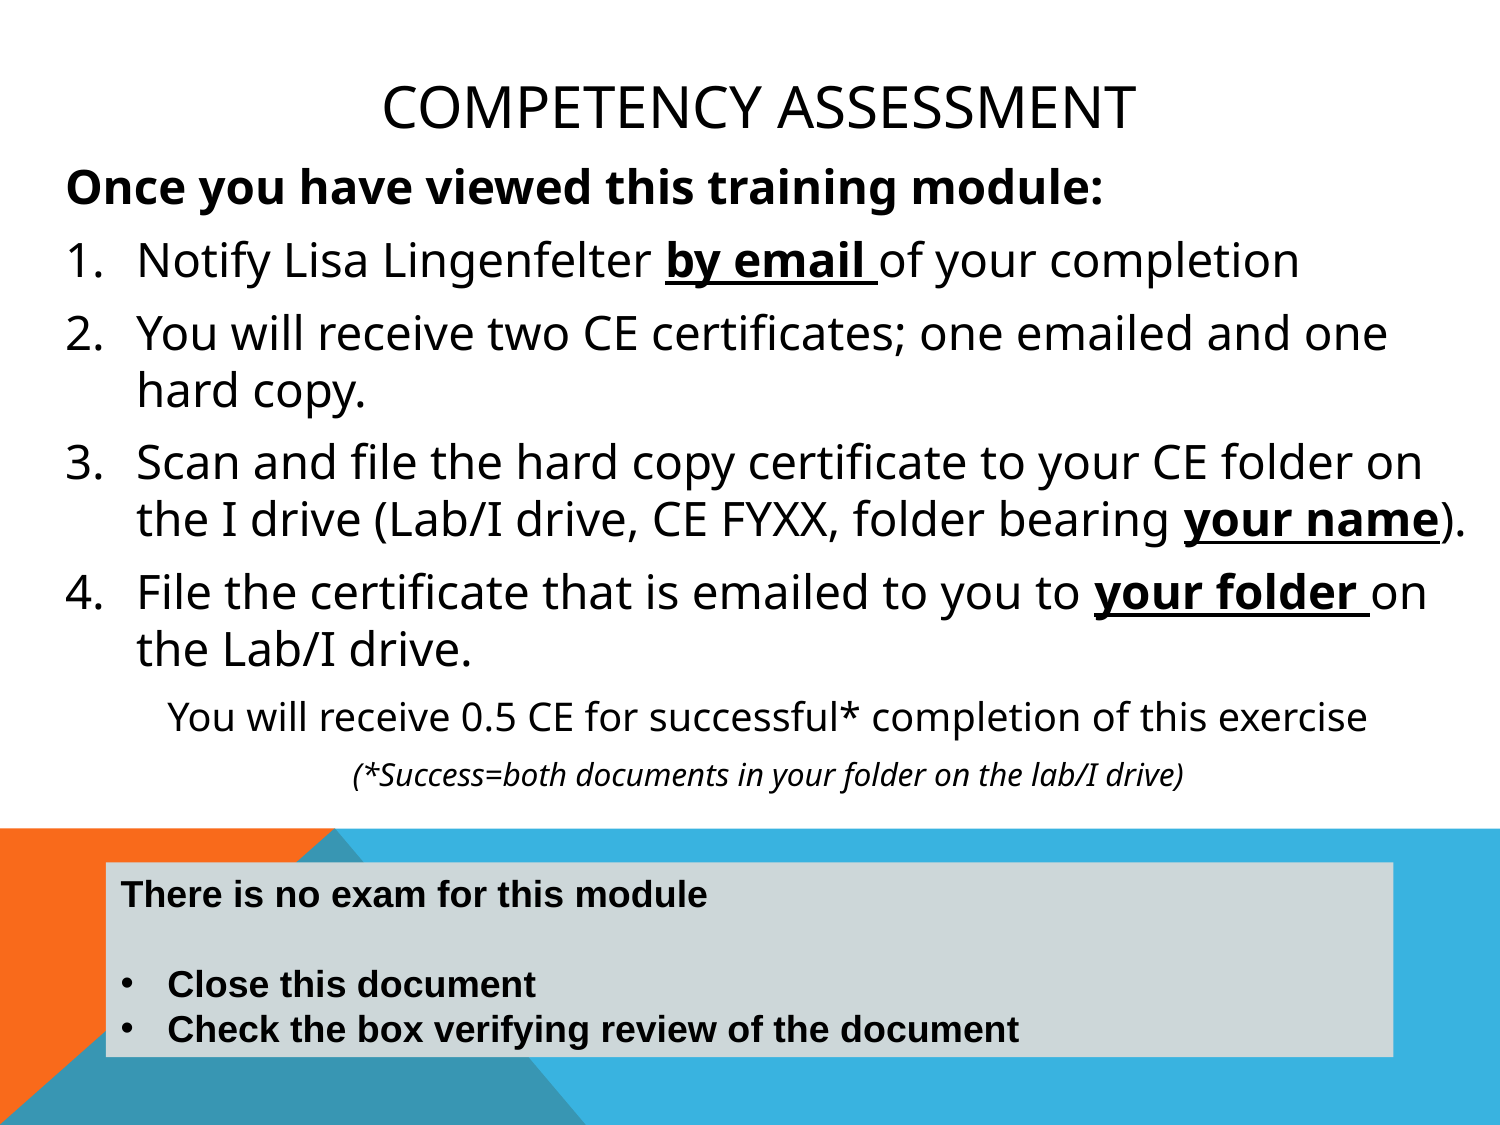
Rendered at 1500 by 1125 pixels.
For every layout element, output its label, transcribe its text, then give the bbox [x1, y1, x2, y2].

title Competency assessment [135, 60, 1369, 149]
list Once you have viewed this training module: Notify Lisa Lingenfelter by email of your completion You will receive two CE certificates; one emailed and one hard copy. Scan and file the hard copy certificate to your CE folder on the I drive (Lab/I drive, CE FYXX, folder bearing your name). File the certificate that is emailed to you to your folder on the Lab/I drive. You will receive 0.5 CE for successful* completion of this exercise (*Success=both documents in your folder on the lab/I drive) [50, 149, 1488, 825]
text_box There is no exam for this module Close this document Check the box verifying review of the document [105, 862, 1394, 1058]
